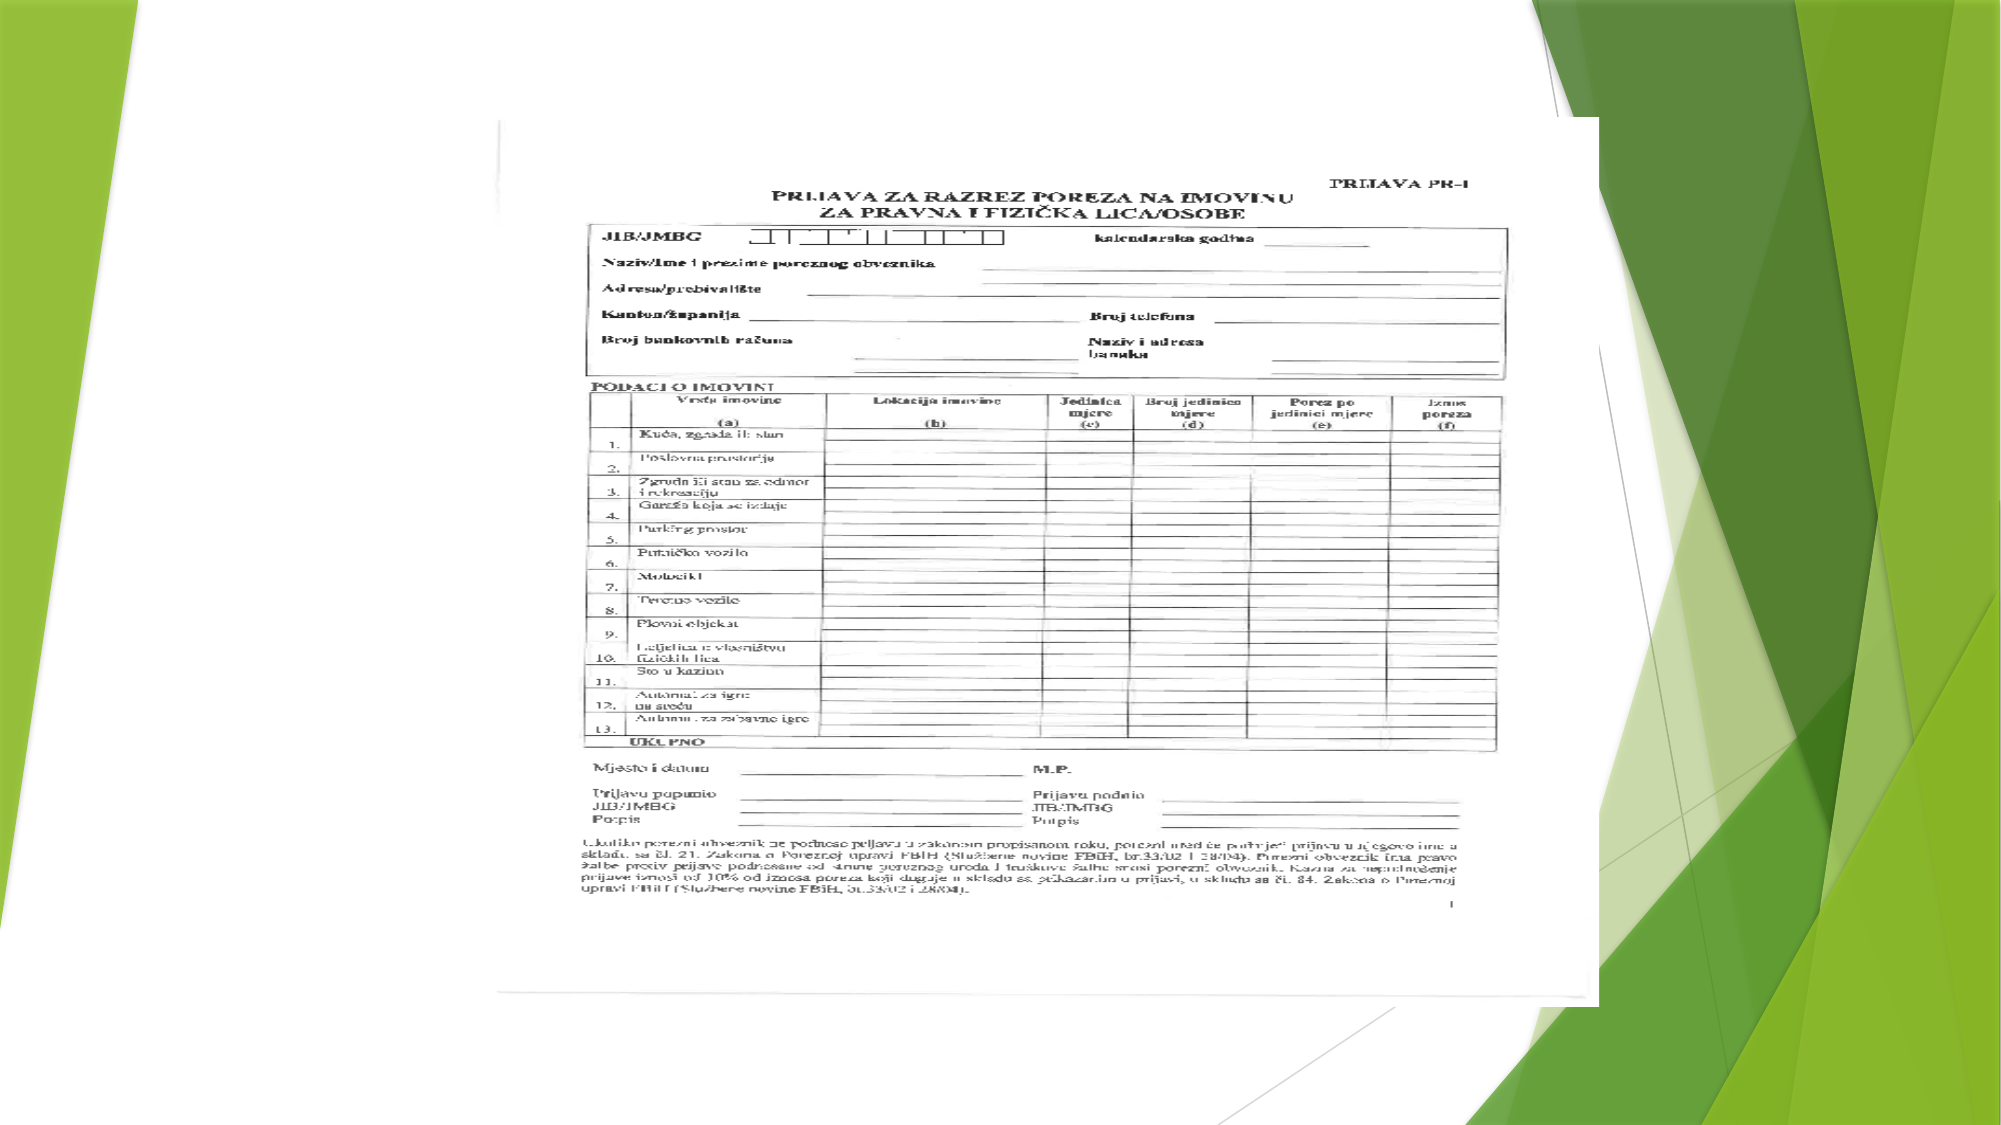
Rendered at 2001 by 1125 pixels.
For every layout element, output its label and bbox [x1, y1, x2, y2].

text_box [492, 117, 1600, 1008]
